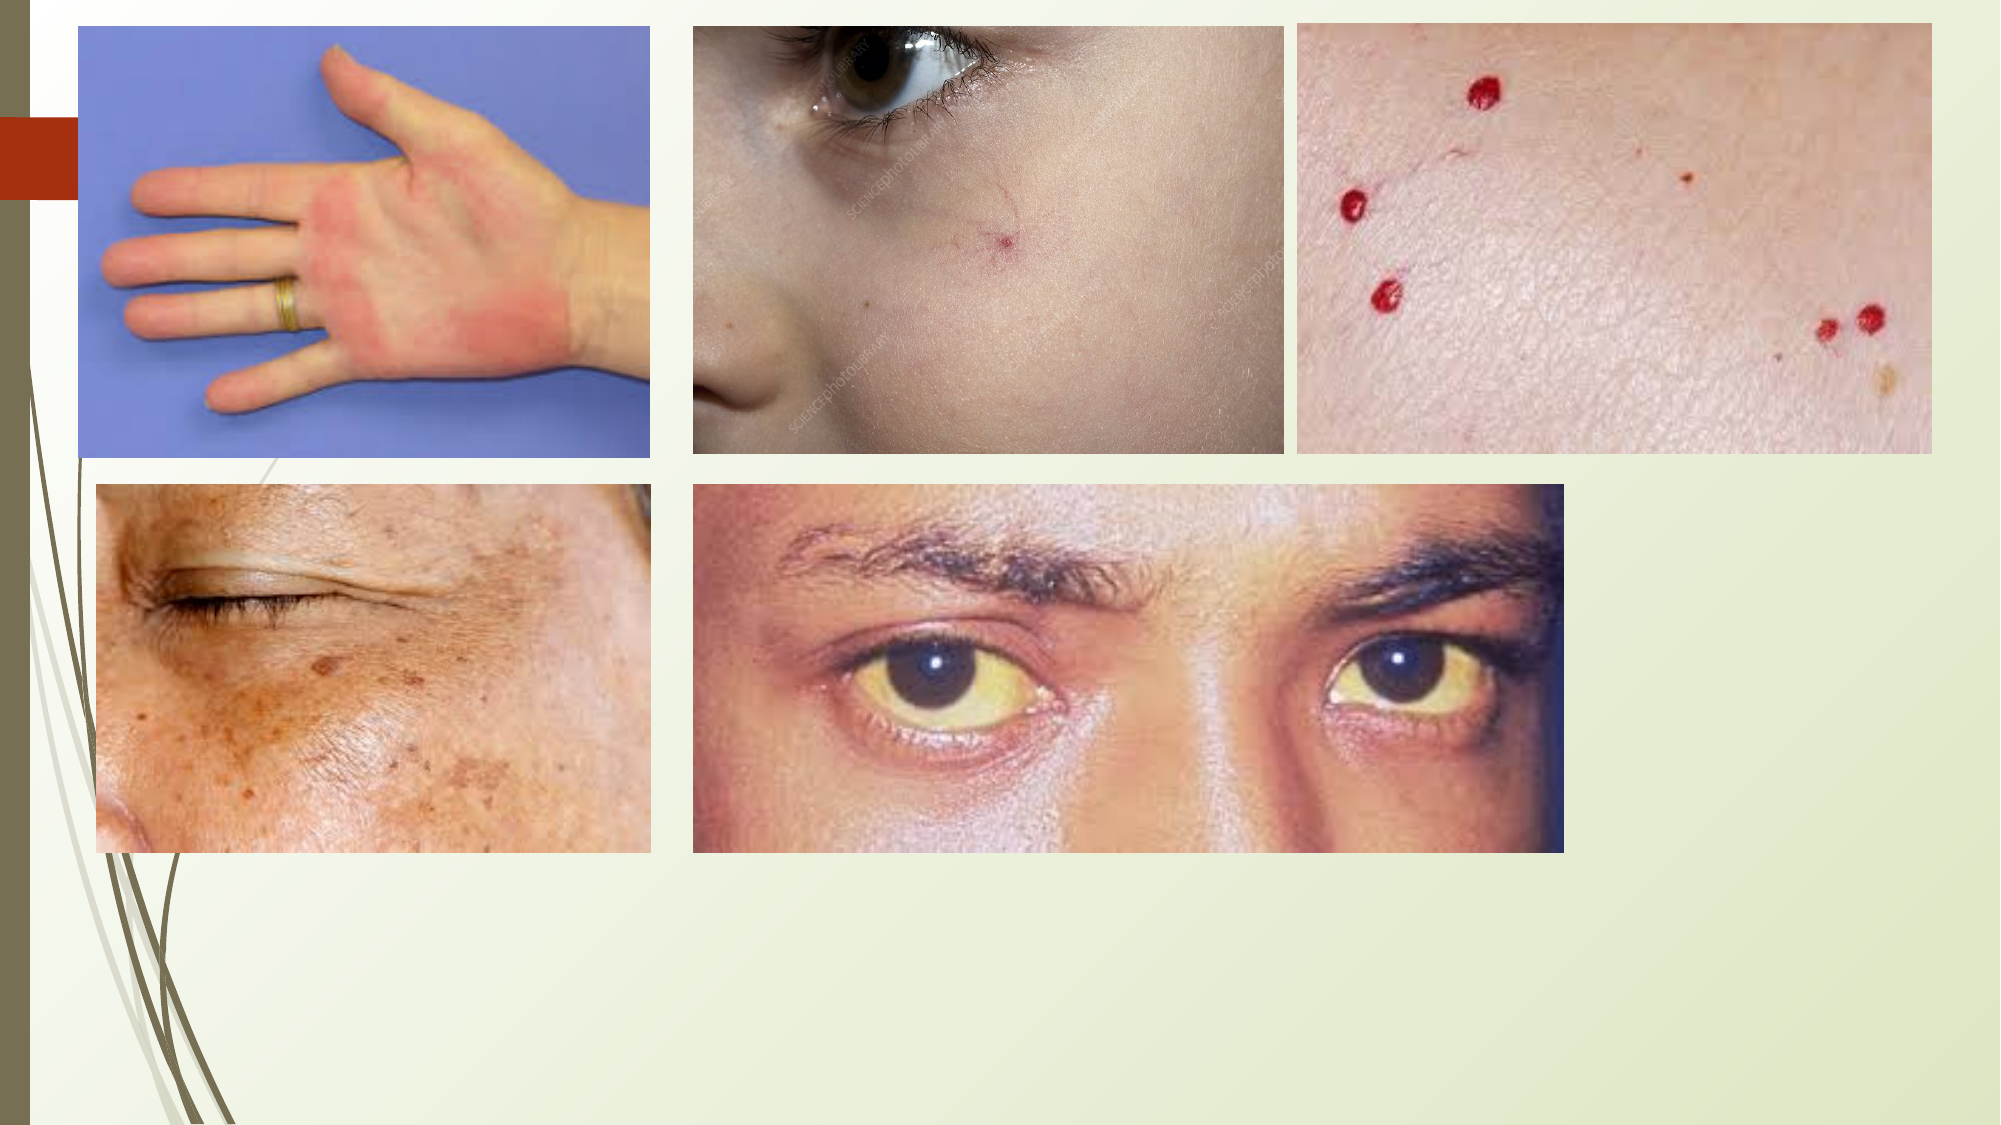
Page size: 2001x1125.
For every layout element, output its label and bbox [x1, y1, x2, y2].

picture [96, 484, 651, 853]
picture [692, 484, 1564, 853]
picture [1297, 22, 1932, 455]
list [692, 26, 1284, 455]
picture [78, 26, 650, 459]
